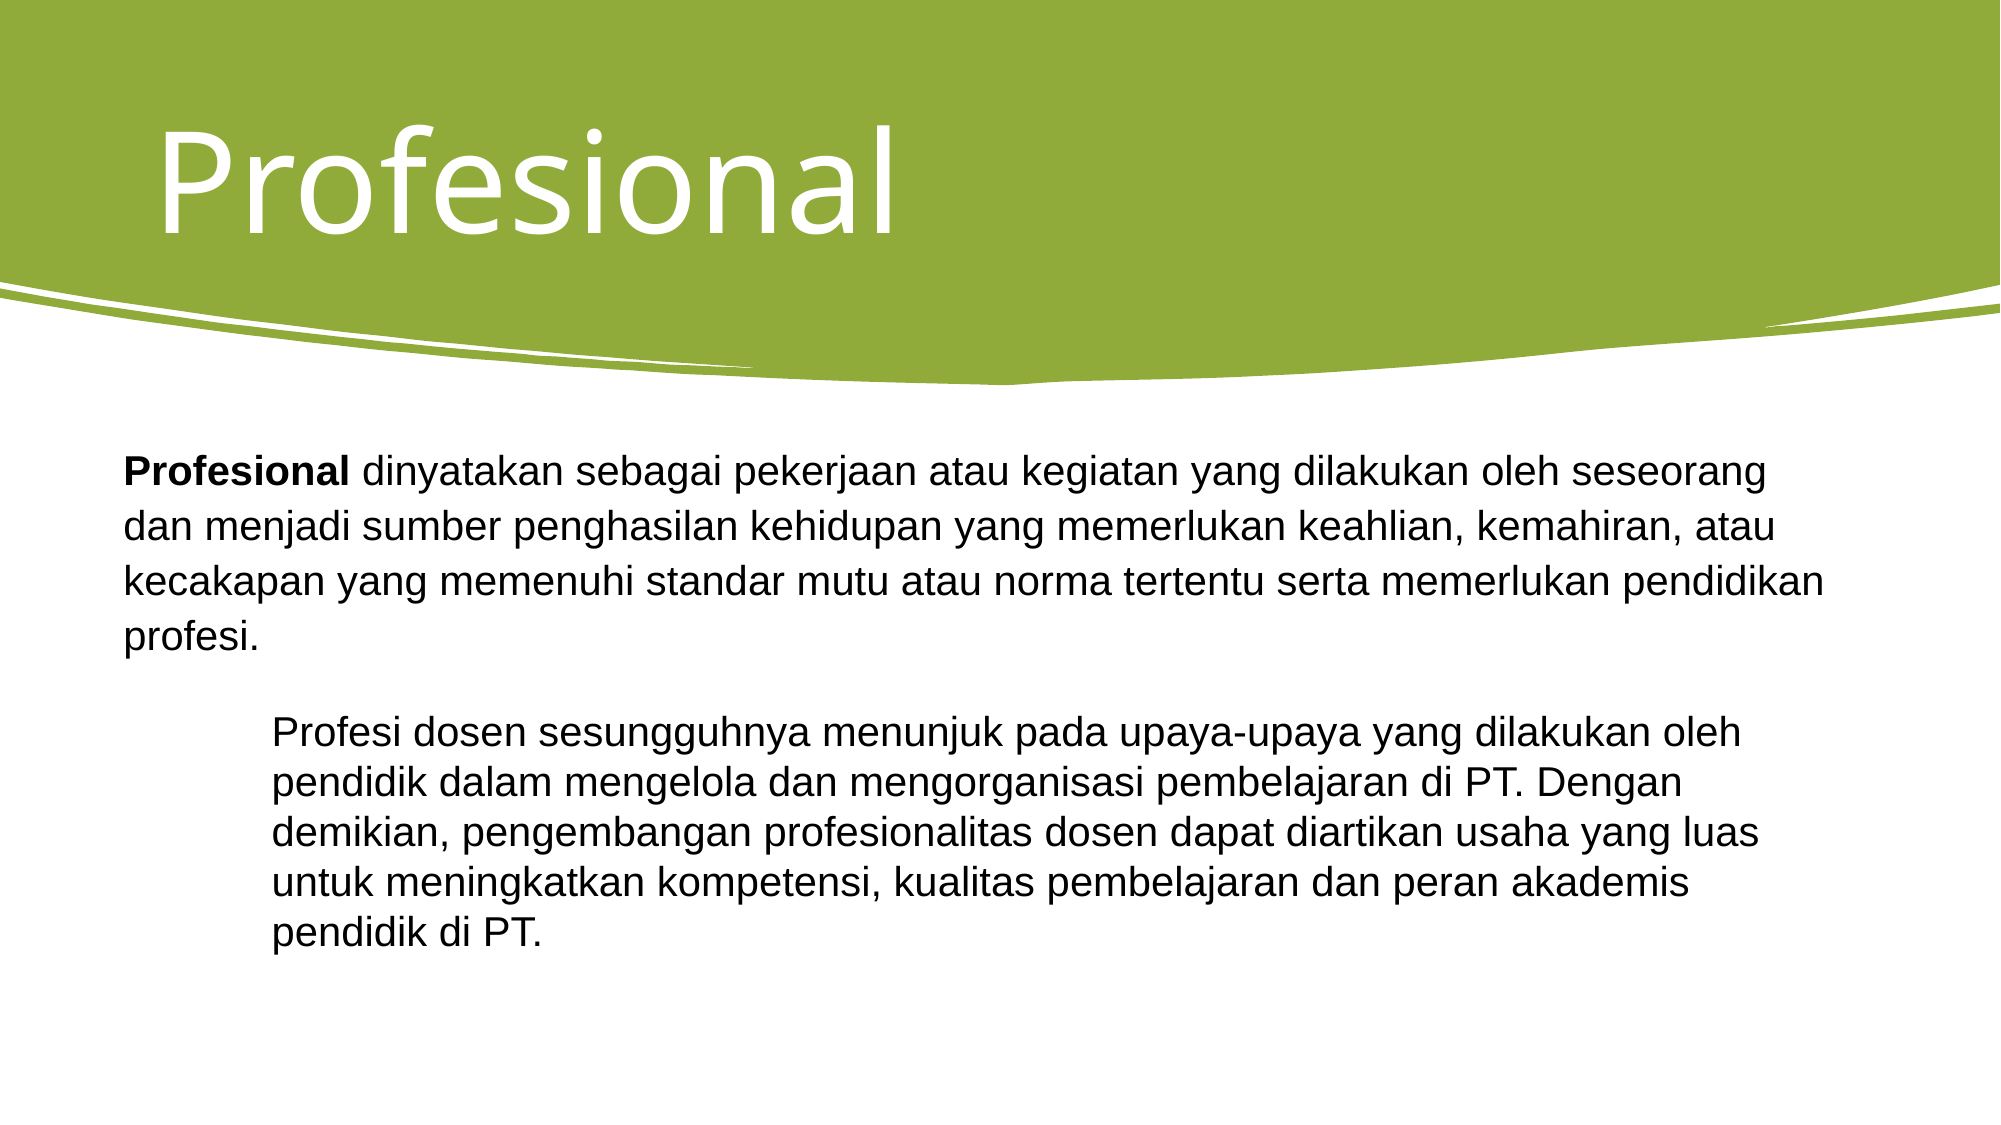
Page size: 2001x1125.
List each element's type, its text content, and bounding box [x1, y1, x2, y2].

text_box [0, 298, 2000, 1125]
title Profesional [137, 65, 1863, 287]
text_box Profesional dinyatakan sebagai pekerjaan atau kegiatan yang dilakukan oleh seseorang dan menjadi sumber penghasilan kehidupan yang memerlukan keahlian, kemahiran, atau kecakapan yang memenuhi standar mutu atau norma tertentu serta memerlukan pendidikan profesi. [108, 431, 1863, 756]
text_box [1785, 286, 2000, 325]
text_box Profesi dosen sesungguhnya menunjuk pada upaya-upaya yang dilakukan oleh pendidik dalam mengelola dan mengorganisasi pembelajaran di PT. Dengan demikian, pengembangan profesionalitas dosen dapat diartikan usaha yang luas untuk meningkatkan kompetensi, kualitas pembelajaran dan peran akademis pendidik di PT. [256, 696, 1845, 1012]
text_box [0, 0, 2000, 386]
text_box [0, 283, 699, 365]
